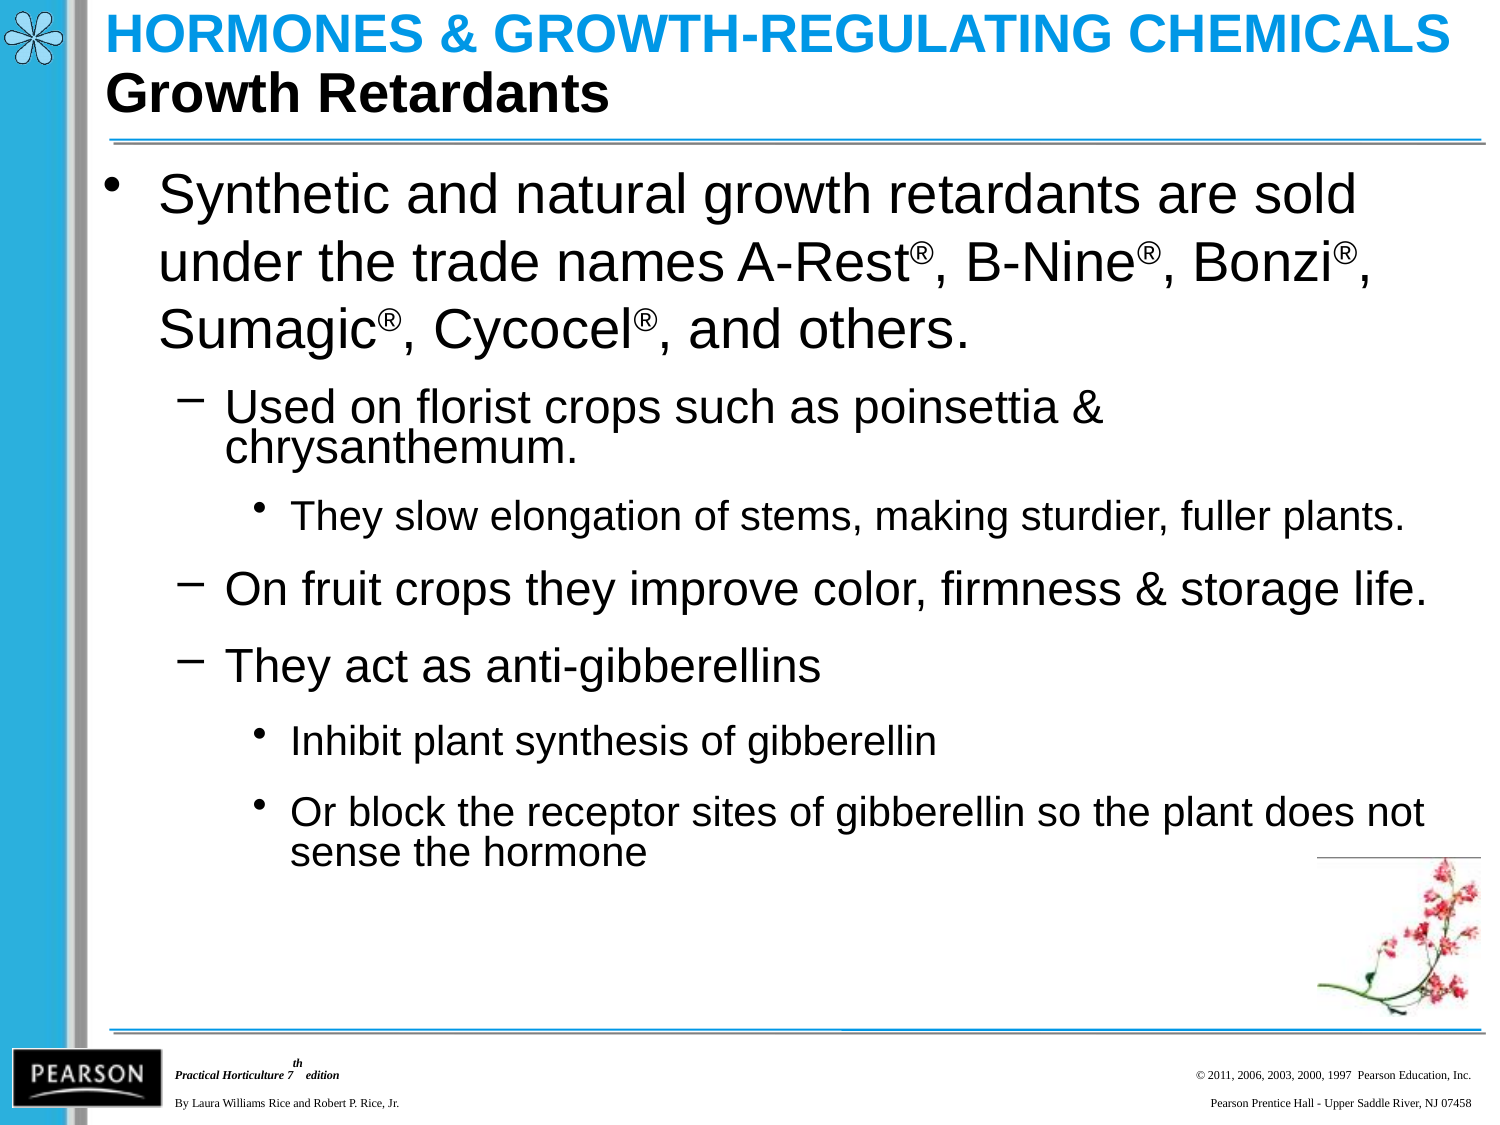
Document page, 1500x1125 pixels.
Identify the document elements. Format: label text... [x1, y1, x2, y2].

list Synthetic and natural growth retardants are sold under the trade names A-Rest®, B-Nine®, Bonzi®, Sumagic®, Cycocel®, and others. Used on florist crops such as poinsettia & chrysanthemum. They slow elongation of stems, making sturdier, fuller plants. On fruit crops they improve color, firmness & storage life. They act as anti-gibberellins Inhibit plant synthesis of gibberellin Or block the receptor sites of gibberellin so the plant does not sense the hormone [87, 149, 1484, 1015]
title HORMONES & GROWTH-REGULATING CHEMICALS Growth Retardants [90, 0, 1495, 134]
picture [0, 0, 1500, 1125]
